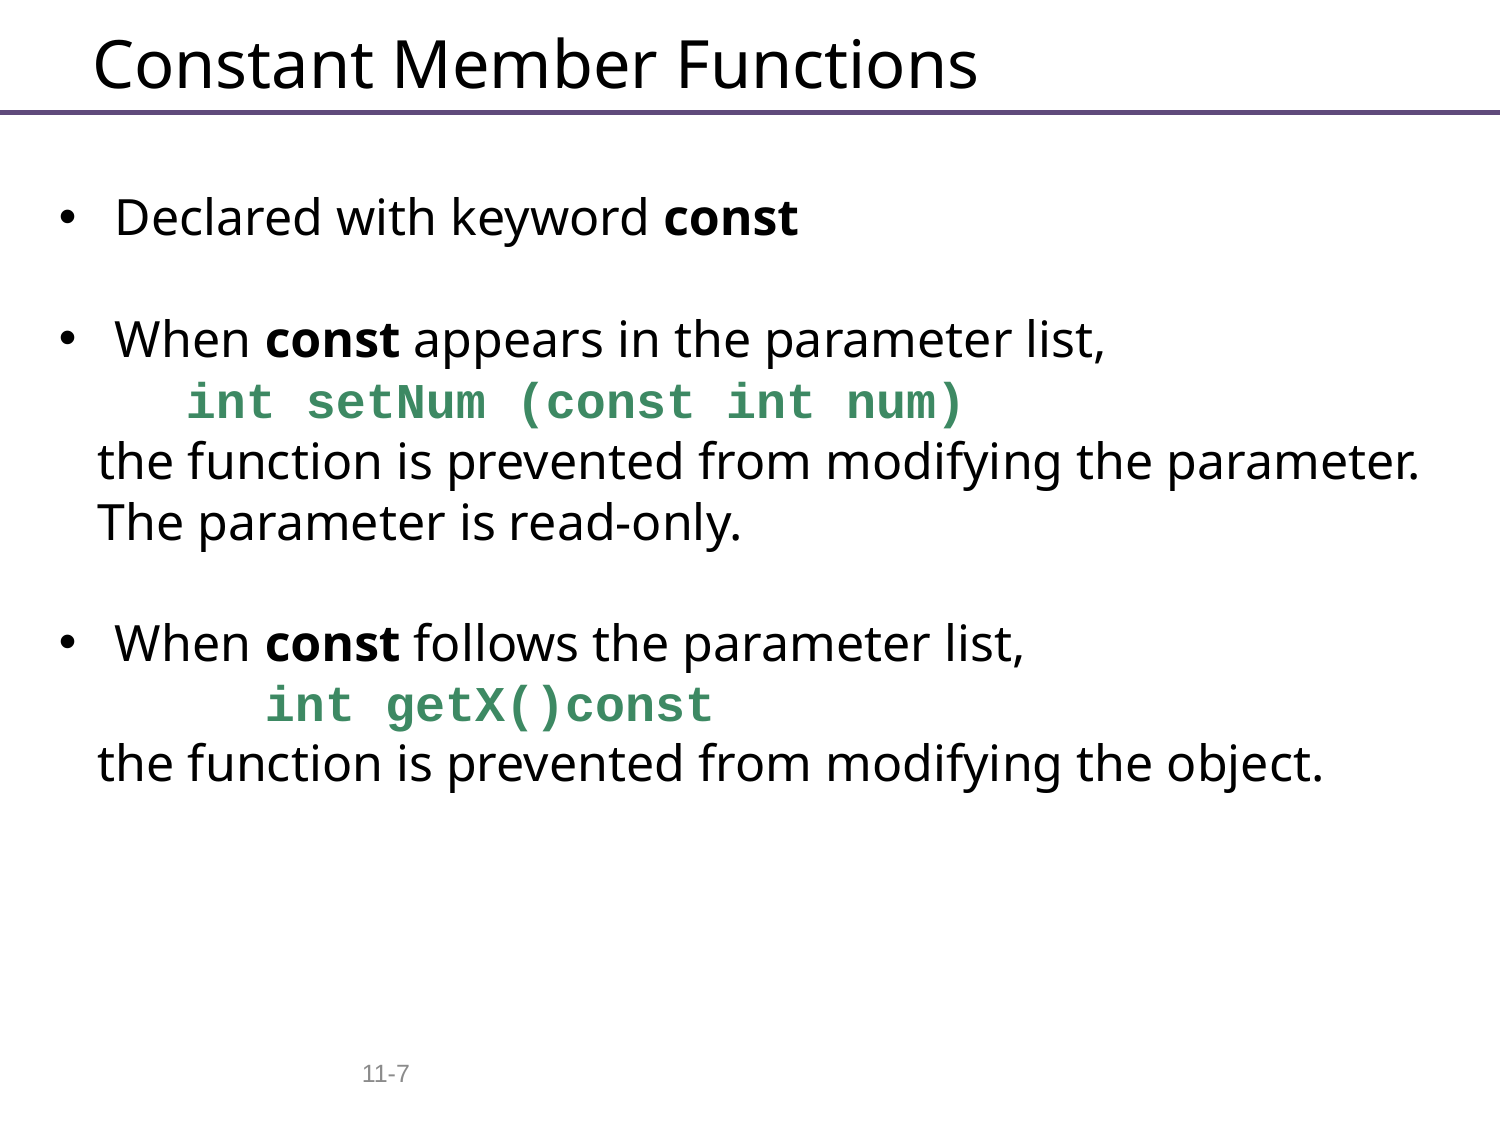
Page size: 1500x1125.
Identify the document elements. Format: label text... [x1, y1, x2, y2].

slide_number 11-7 [75, 1042, 425, 1103]
title Constant Member Functions [77, 11, 1353, 110]
list Declared with keyword const When const appears in the parameter list, int setNum (const int num) the function is prevented from modifying the parameter. The parameter is read-only. When const follows the parameter list, int getX()const the function is prevented from modifying the object. [43, 187, 1457, 863]
